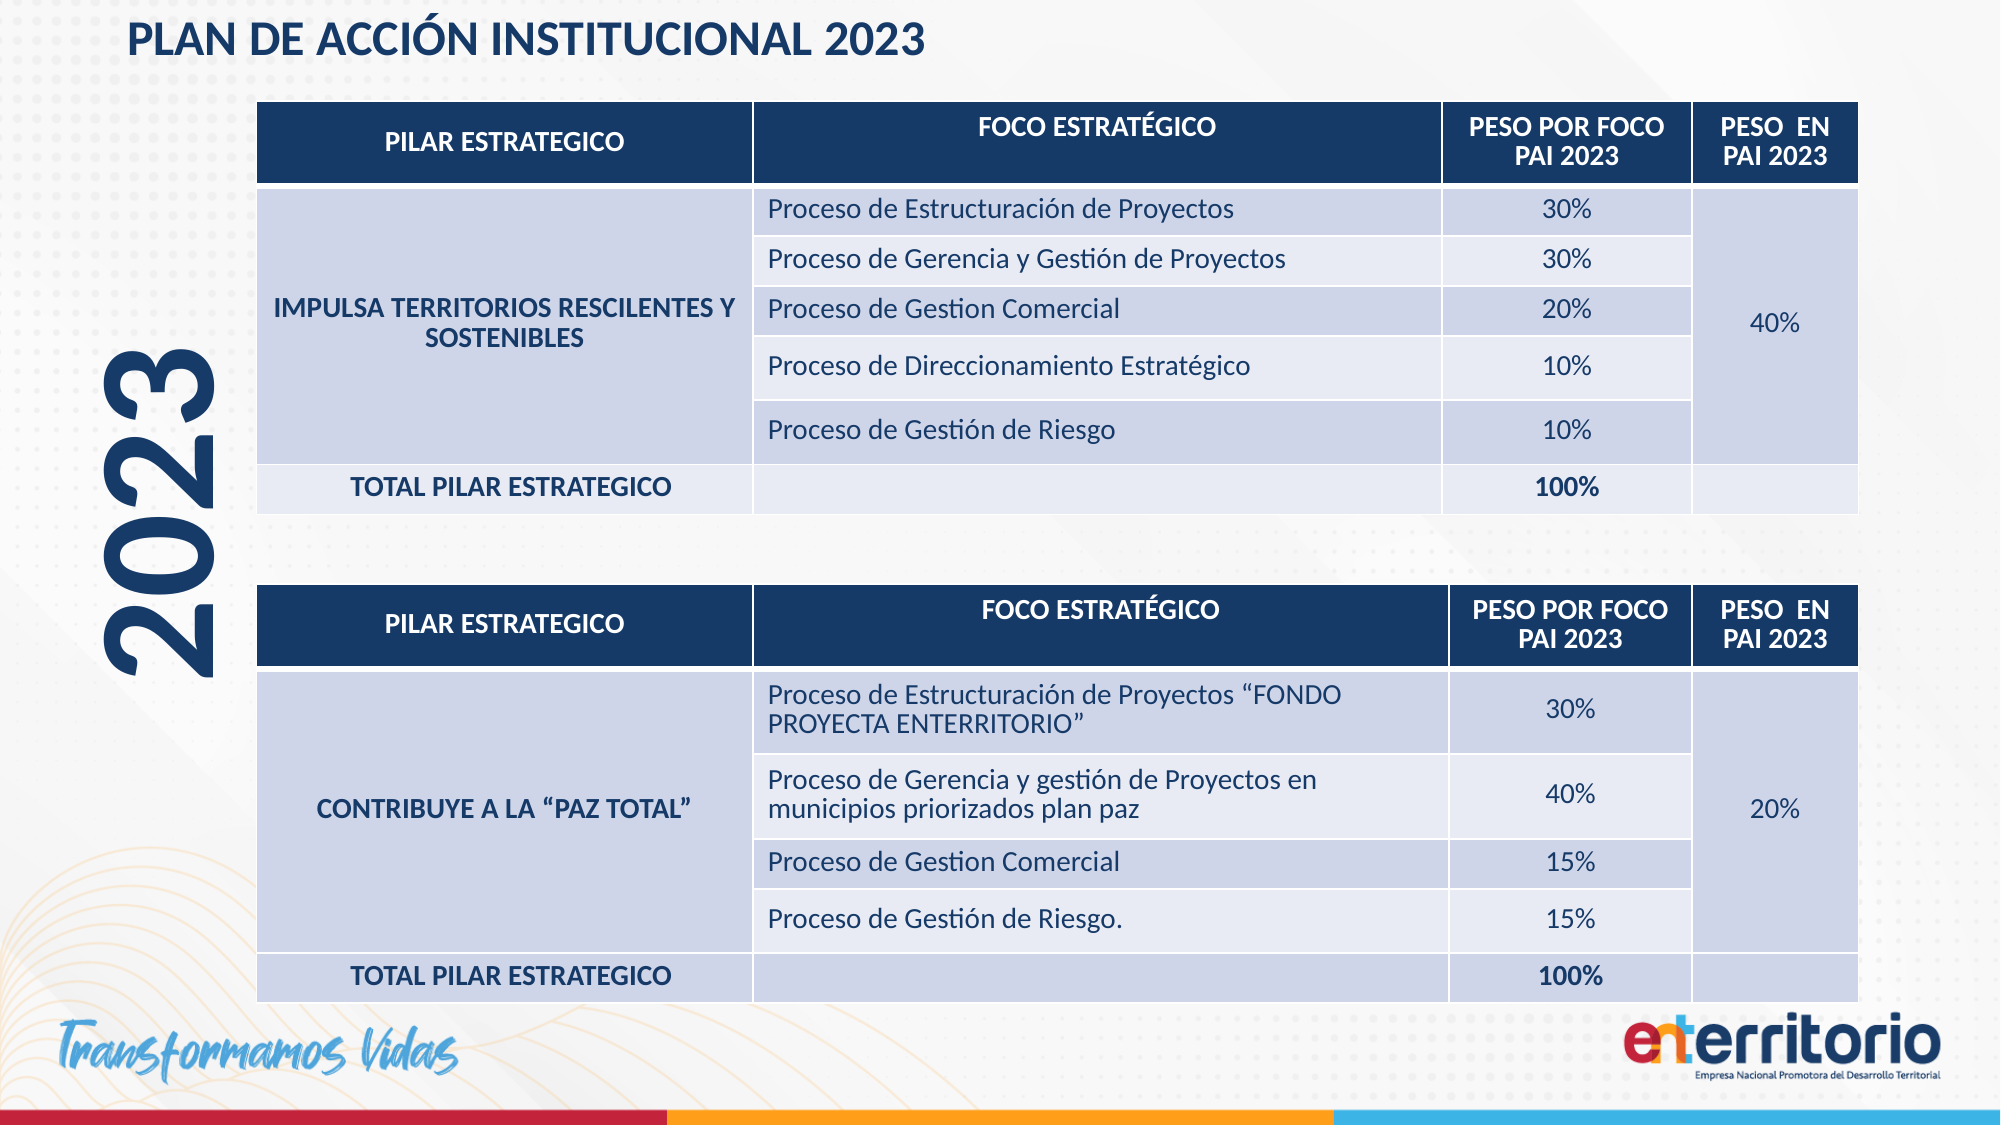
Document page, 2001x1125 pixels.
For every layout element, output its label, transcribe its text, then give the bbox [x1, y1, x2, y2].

table_cell 20% [1443, 287, 1691, 335]
table_cell 40% [1693, 189, 1858, 464]
picture [0, 0, 2001, 1125]
table_cell Proceso de Gestion Comercial [754, 287, 1441, 335]
text_box 2023 [39, 77, 254, 952]
table_cell 30% [1443, 189, 1691, 235]
table_header FOCO ESTRATÉGICO [754, 585, 1448, 666]
table_header PESO POR FOCO PAI 2023 [1450, 585, 1691, 666]
table_cell 30% [1450, 672, 1691, 753]
table_cell IMPULSA TERRITORIOS RESCILENTES Y SOSTENIBLES [257, 189, 752, 464]
table_cell 30% [1443, 237, 1691, 285]
table_cell Proceso de Gestion Comercial [754, 840, 1448, 888]
table_cell TOTAL PILAR ESTRATEGICO [257, 954, 752, 1002]
text_box PLAN DE ACCIÓN INSTITUCIONAL 2023 [112, 0, 2000, 73]
table_cell [754, 465, 1441, 514]
table_cell Proceso de Gerencia y gestión de Proyectos en municipios priorizados plan paz [754, 755, 1448, 838]
table_cell 10% [1443, 337, 1691, 399]
table_cell 10% [1443, 401, 1691, 464]
table_cell TOTAL PILAR ESTRATEGICO [257, 465, 752, 514]
table_cell Proceso de Gestión de Riesgo. [754, 890, 1448, 952]
table_cell [1693, 954, 1858, 1002]
table_cell Proceso de Estructuración de Proyectos “FONDO PROYECTA ENTERRITORIO” [754, 672, 1448, 753]
table_cell [754, 954, 1448, 1002]
table_cell 100% [1443, 465, 1691, 514]
table_cell 15% [1450, 890, 1691, 952]
table_cell CONTRIBUYE A LA “PAZ TOTAL” [257, 672, 752, 952]
table_cell 15% [1450, 840, 1691, 888]
table_header PILAR ESTRATEGICO [257, 102, 752, 183]
table_cell Proceso de Gerencia y Gestión de Proyectos [754, 237, 1441, 285]
table_cell Proceso de Gestión de Riesgo [754, 401, 1441, 464]
table_header PESO POR FOCO PAI 2023 [1443, 102, 1691, 183]
table_header PESO EN PAI 2023 [1693, 585, 1858, 666]
table_cell 20% [1693, 672, 1858, 952]
table_cell Proceso de Estructuración de Proyectos [754, 189, 1441, 235]
table_header PESO EN PAI 2023 [1693, 102, 1858, 183]
table_header PILAR ESTRATEGICO [257, 585, 752, 666]
table_cell 100% [1450, 954, 1691, 1002]
table_cell Proceso de Direccionamiento Estratégico [754, 337, 1441, 399]
table_header FOCO ESTRATÉGICO [754, 102, 1441, 183]
table_cell [1693, 465, 1858, 514]
table_cell 40% [1450, 755, 1691, 838]
